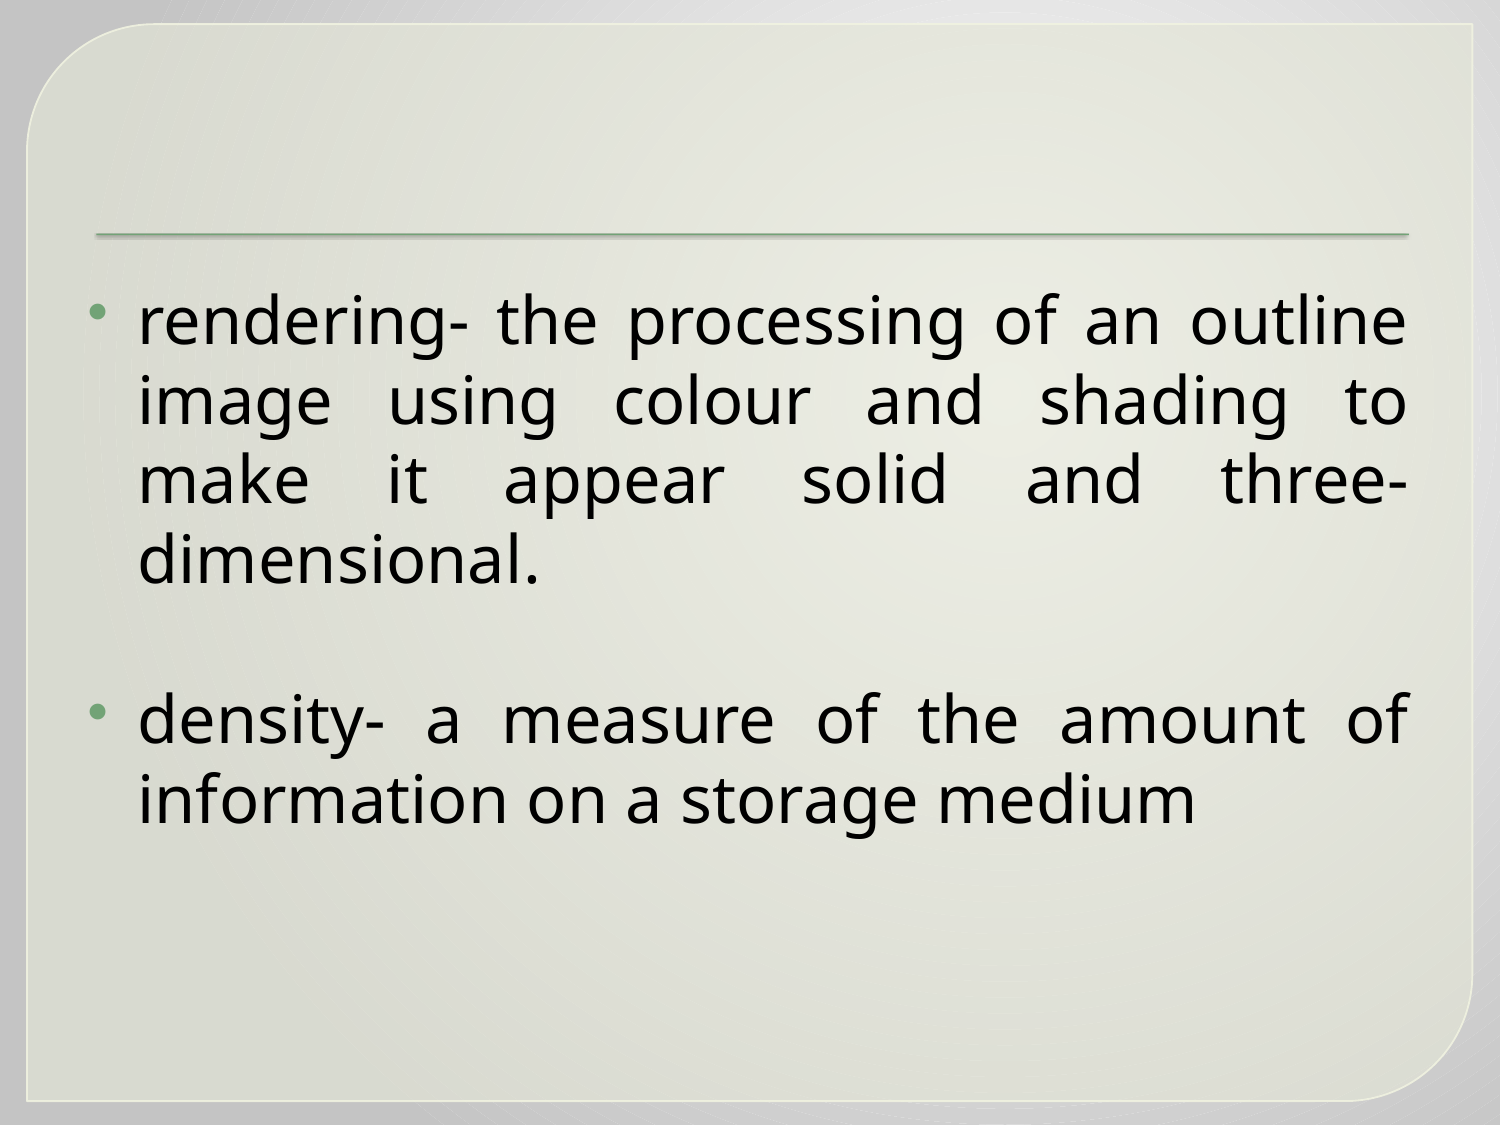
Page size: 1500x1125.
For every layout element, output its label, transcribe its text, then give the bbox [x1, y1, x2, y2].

list rendering- the processing of an outline image using colour and shading to make it appear solid and three-dimensional. density- a measure of the amount of information on a storage medium [75, 270, 1425, 1013]
